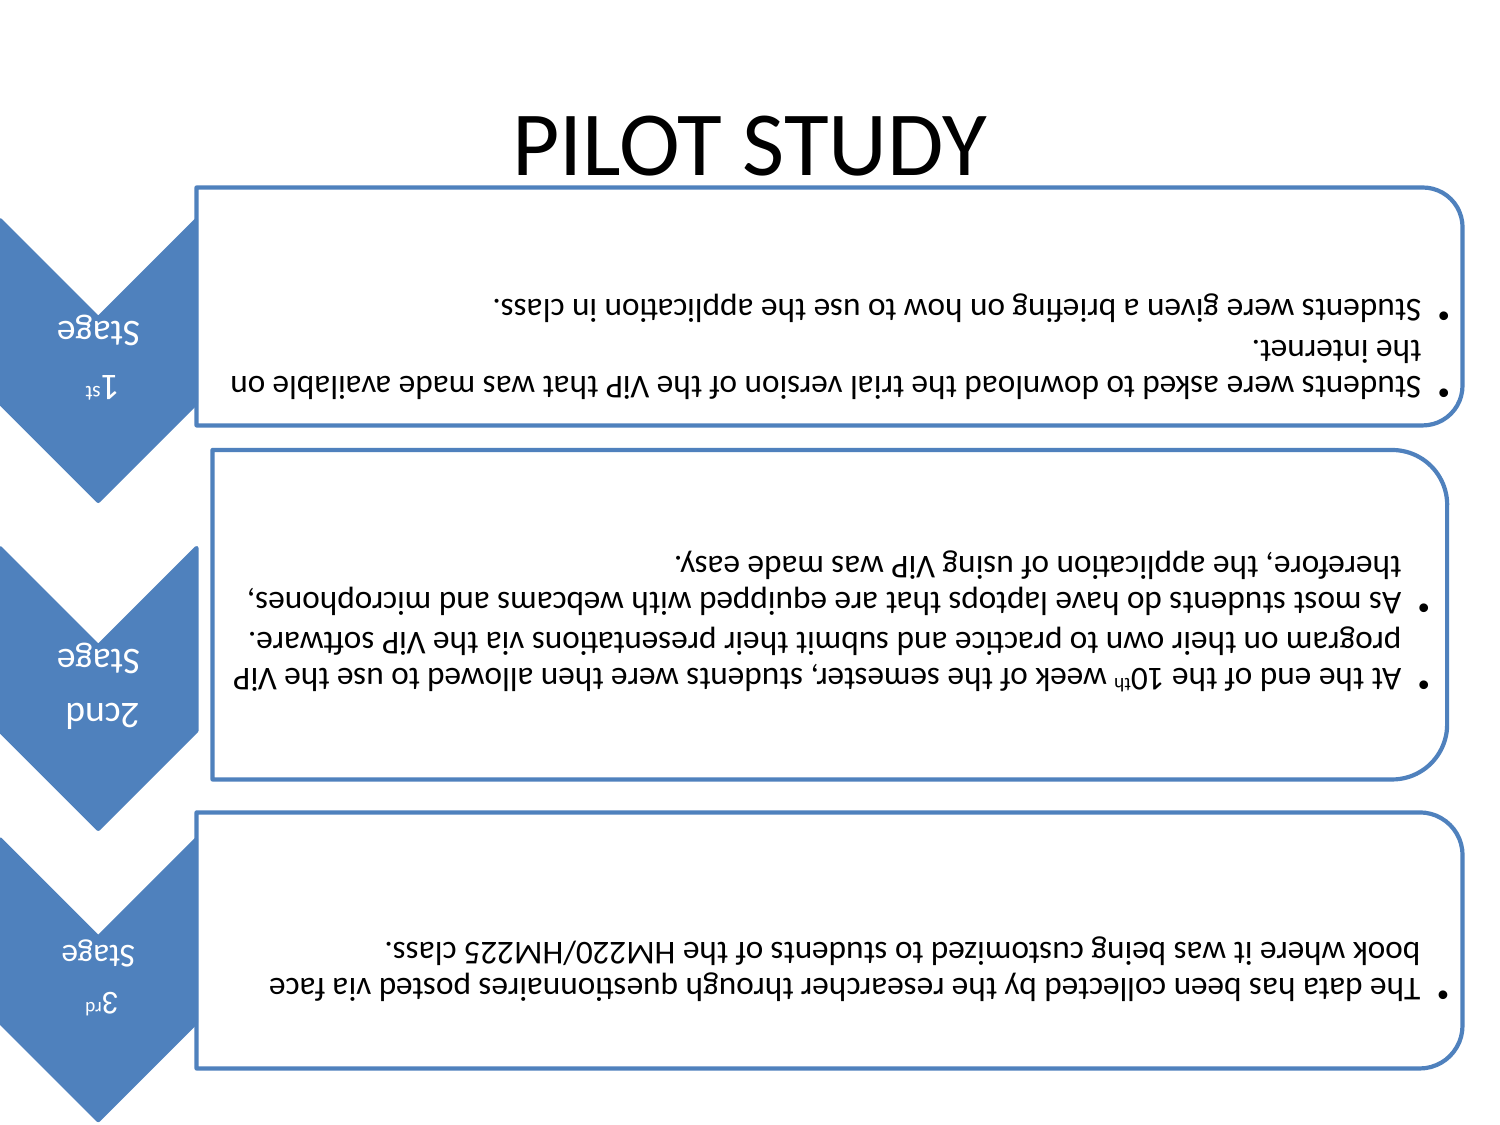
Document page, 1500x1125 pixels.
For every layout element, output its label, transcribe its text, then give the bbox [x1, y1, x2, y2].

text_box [0, 187, 1463, 1125]
title PILOT STUDY [75, 45, 1425, 185]
